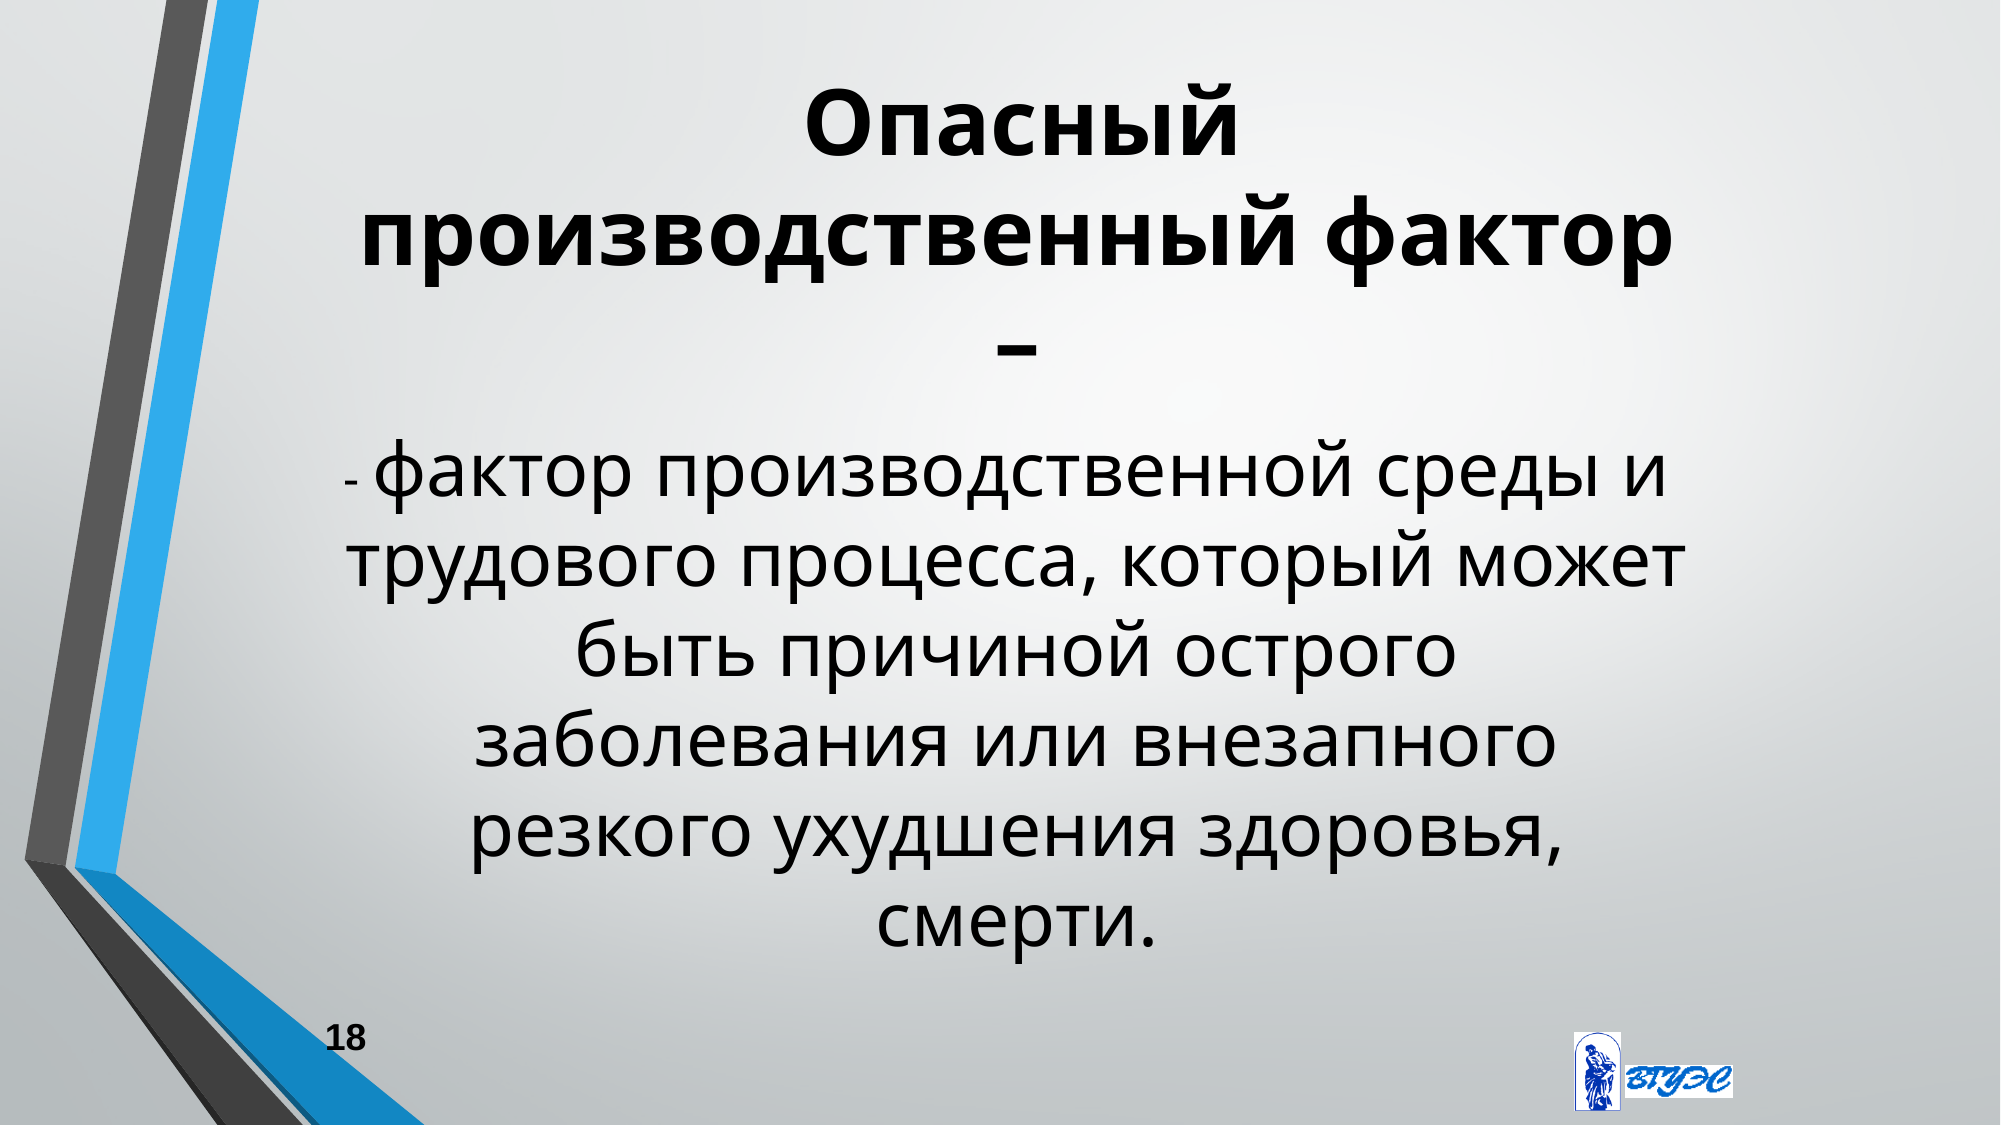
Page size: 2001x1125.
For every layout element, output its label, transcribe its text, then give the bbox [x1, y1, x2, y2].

list Опасный производственный фактор – - фактор производственной среды и трудового процесса, который может быть причиной острого заболевания или внезапного резкого ухудшения здоровья, смерти. [275, 137, 1713, 1006]
picture [1574, 1032, 1621, 1111]
picture [1625, 1065, 1734, 1098]
text_box 18 [310, 1005, 382, 1066]
